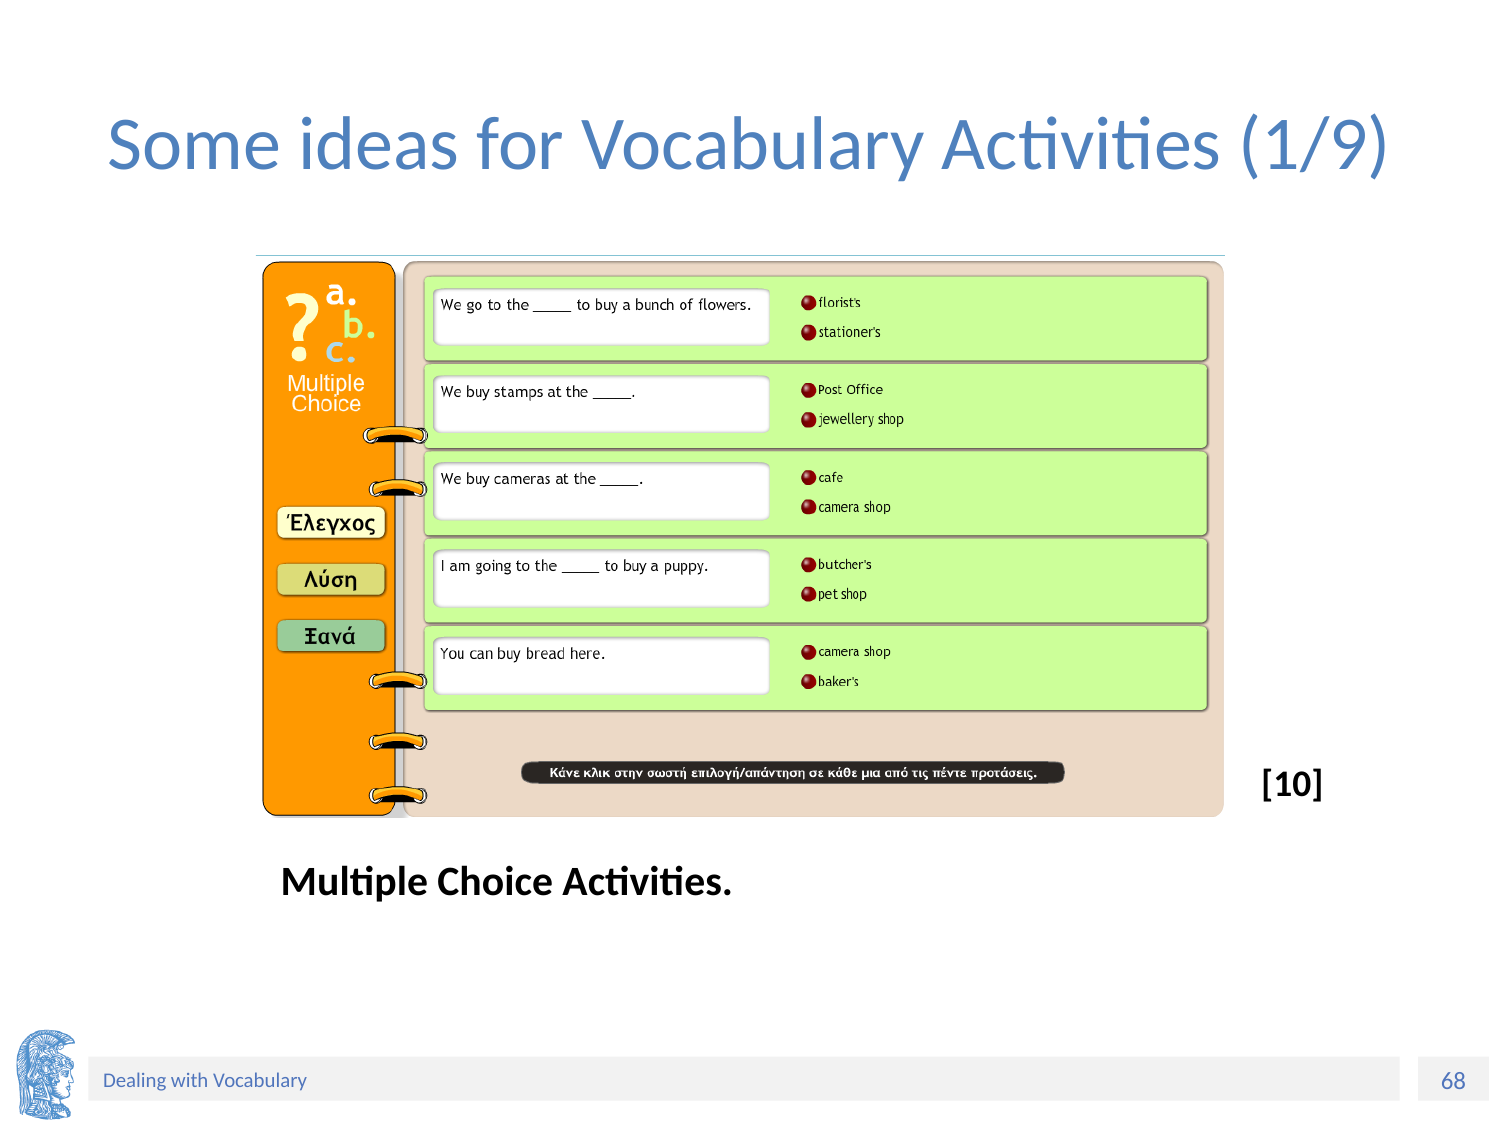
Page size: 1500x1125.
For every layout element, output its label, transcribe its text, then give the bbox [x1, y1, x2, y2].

picture [9, 1026, 81, 1120]
text_box [10] [1246, 751, 1341, 811]
title Some ideas for Vocabulary Activities (1/9) [75, 44, 1425, 233]
list Multiple Choice Activities. [265, 846, 1166, 1013]
picture [255, 255, 1226, 823]
